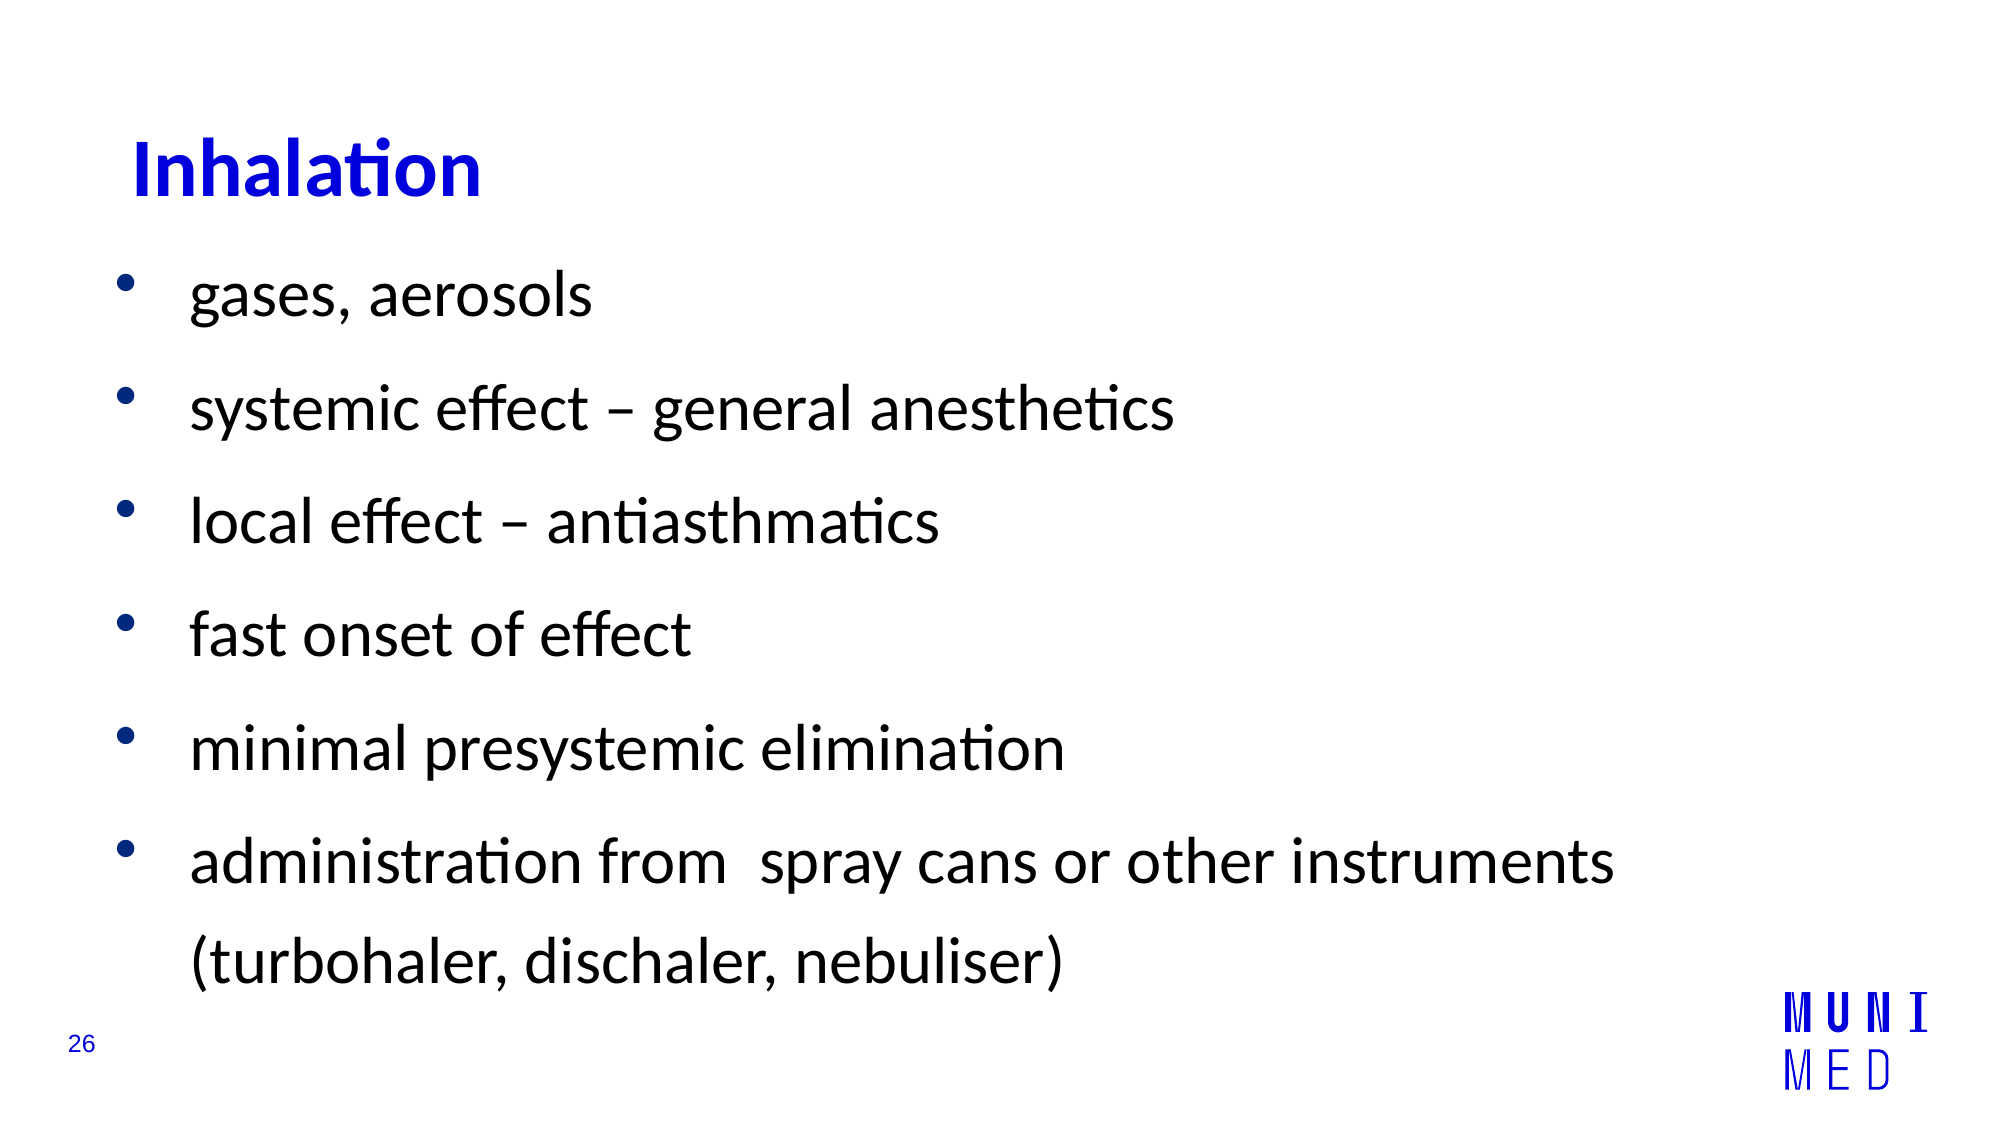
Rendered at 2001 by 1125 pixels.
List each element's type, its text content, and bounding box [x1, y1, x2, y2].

slide_number 26 [67, 1021, 110, 1063]
title Inhalation [131, 107, 1900, 222]
text_box gases, aerosols systemic effect – general anesthetics local effect – antiasthmatics fast onset of effect minimal presystemic elimination administration from spray cans or other instruments (turbohaler, dischaler, nebuliser) [99, 222, 1900, 1088]
